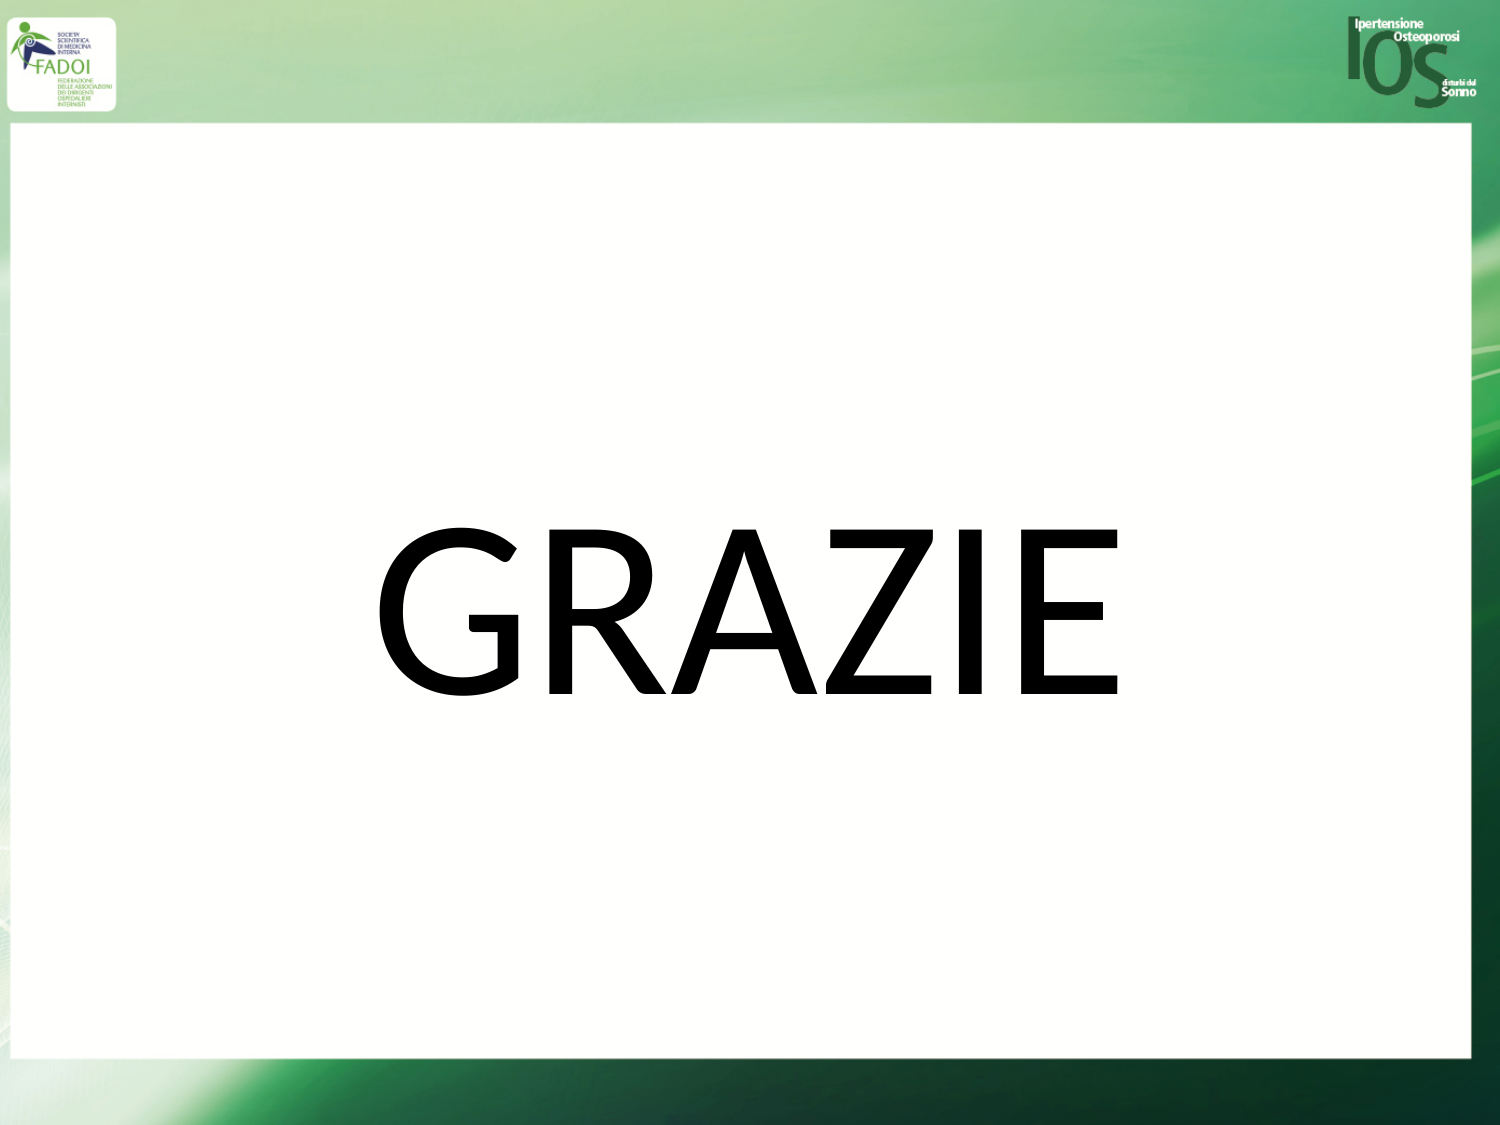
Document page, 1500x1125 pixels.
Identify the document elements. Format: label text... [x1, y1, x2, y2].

text_box GRAZIE [362, 430, 1137, 753]
picture [0, 0, 1500, 1125]
